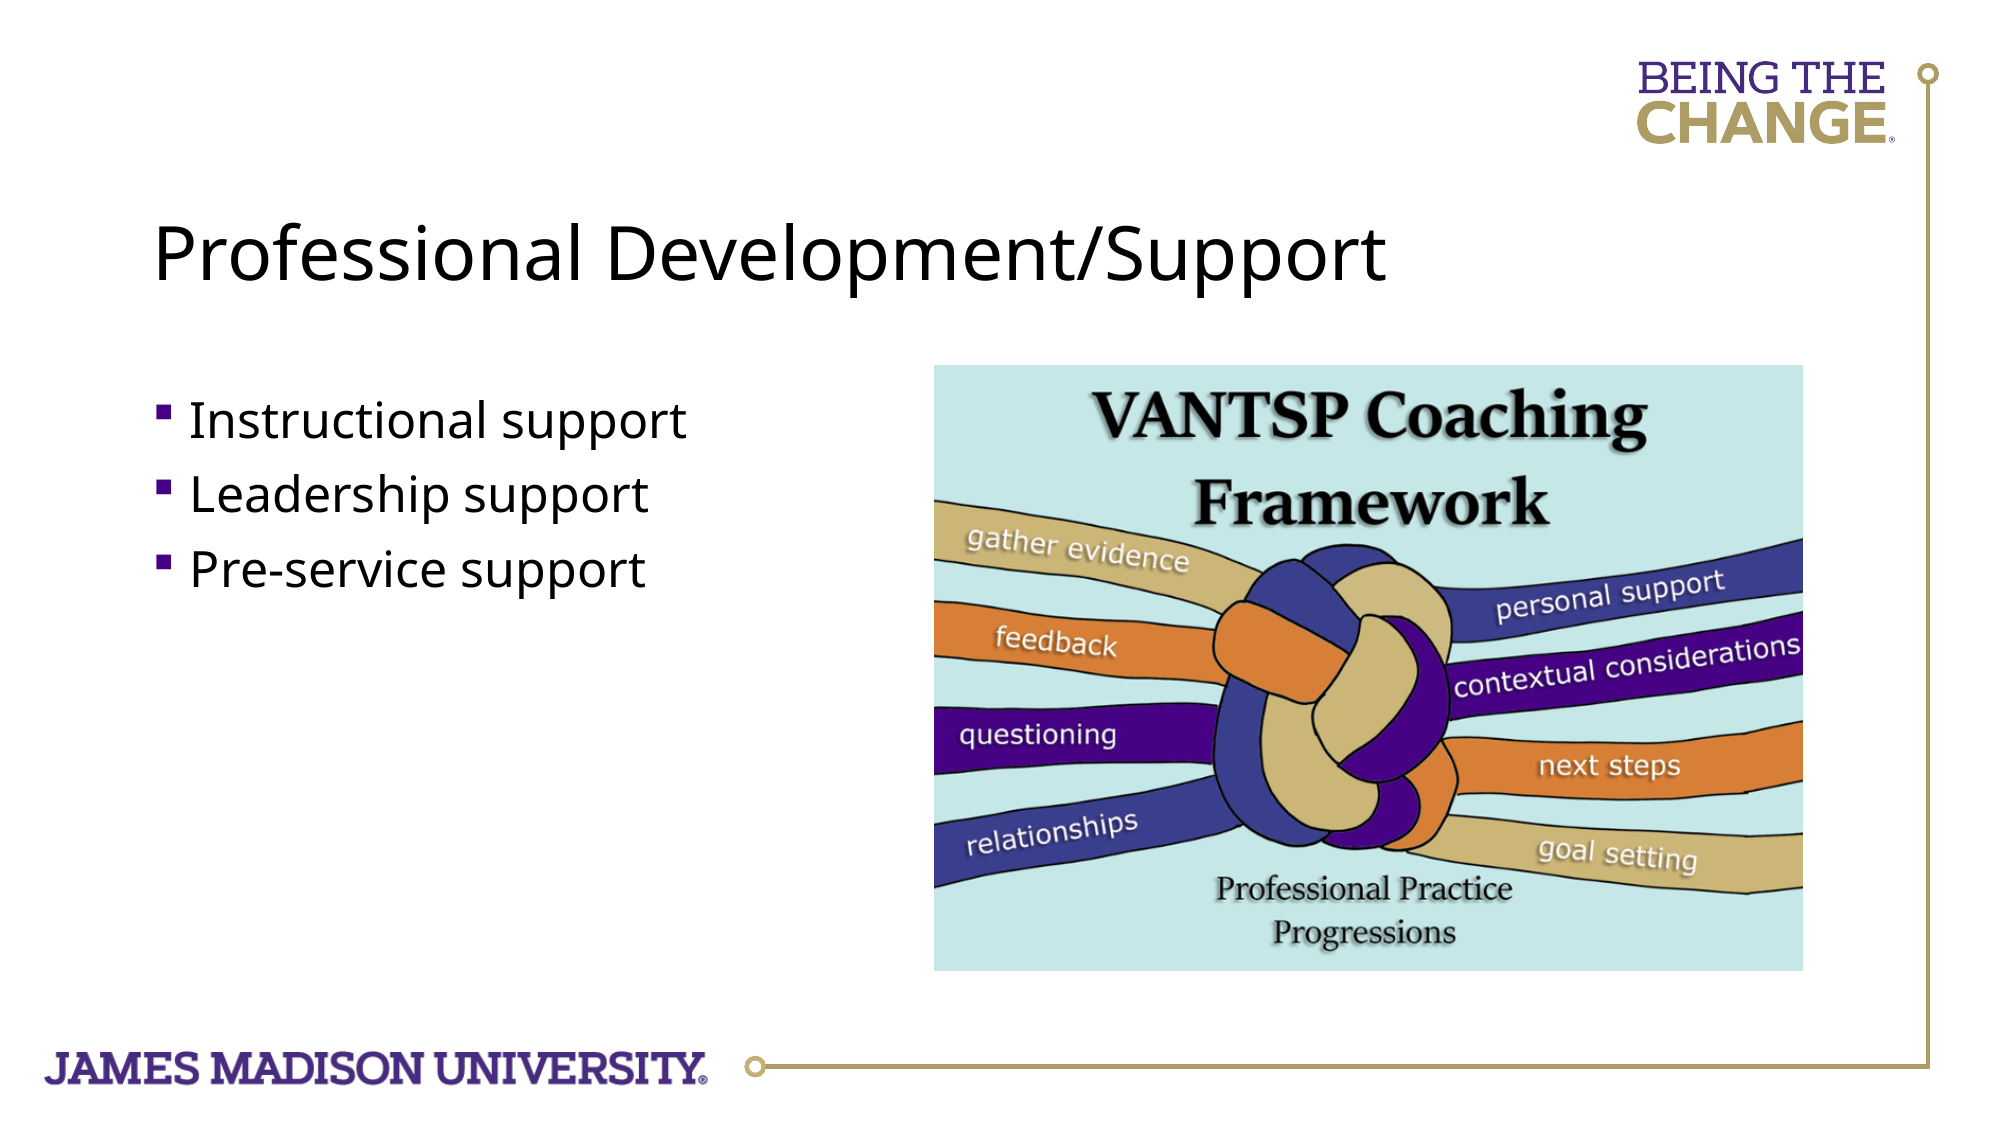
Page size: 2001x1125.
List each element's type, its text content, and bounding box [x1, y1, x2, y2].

list Instructional support Leadership support Pre-service support [137, 387, 1863, 1015]
picture [1637, 61, 1895, 144]
title Professional Development/Support [137, 147, 1863, 366]
picture [0, 977, 764, 1125]
picture [934, 365, 1803, 971]
text_box [745, 1056, 765, 1077]
